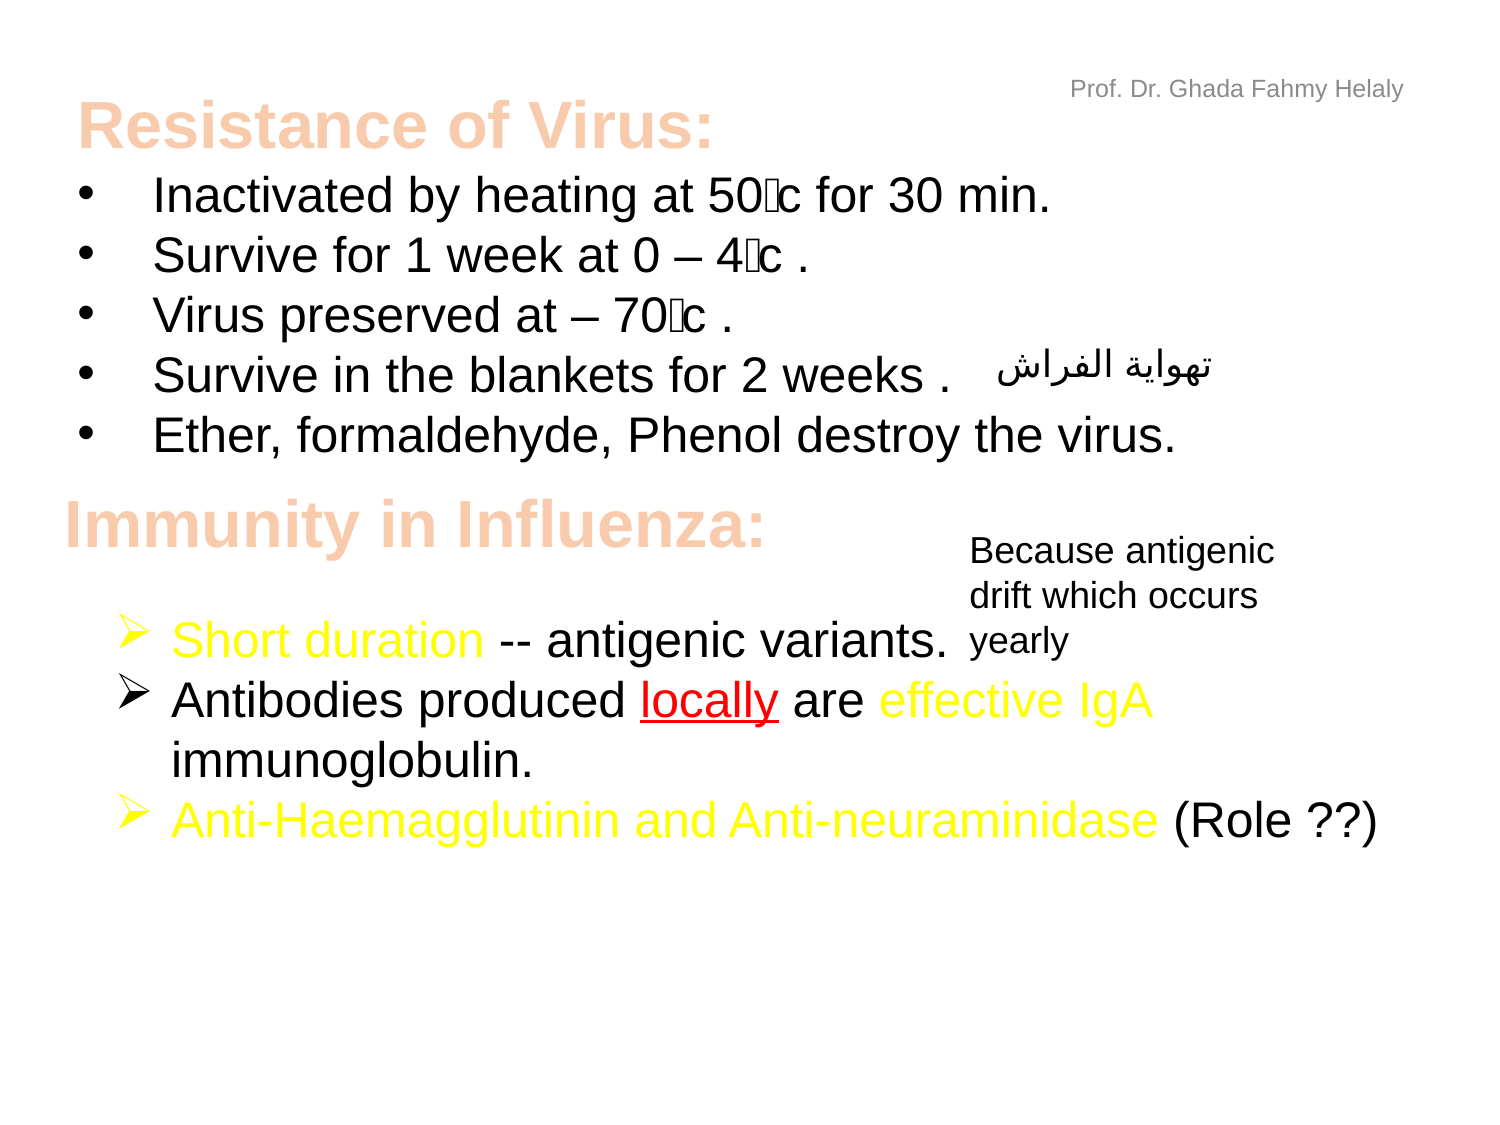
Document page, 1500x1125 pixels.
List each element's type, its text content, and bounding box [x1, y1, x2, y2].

footer Prof. Dr. Ghada Fahmy Helaly [999, 50, 1475, 125]
text_box Immunity in Influenza: [49, 473, 800, 569]
text_box Short duration -- antigenic variants. Antibodies produced locally are effective IgA immunoglobulin. Anti-Haemagglutinin and Anti-neuraminidase (Role ??) [99, 599, 1438, 855]
text_box Because antigenic drift which occurs yearly [954, 518, 1308, 669]
text_box تهواية الفراش [981, 332, 1282, 392]
text_box Resistance of Virus: Inactivated by heating at 50c for 30 min. Survive for 1 week at 0 – 4c . Virus preserved at – 70c . Survive in the blankets for 2 weeks . Ether, formaldehyde, Phenol destroy the virus. [62, 74, 1388, 470]
